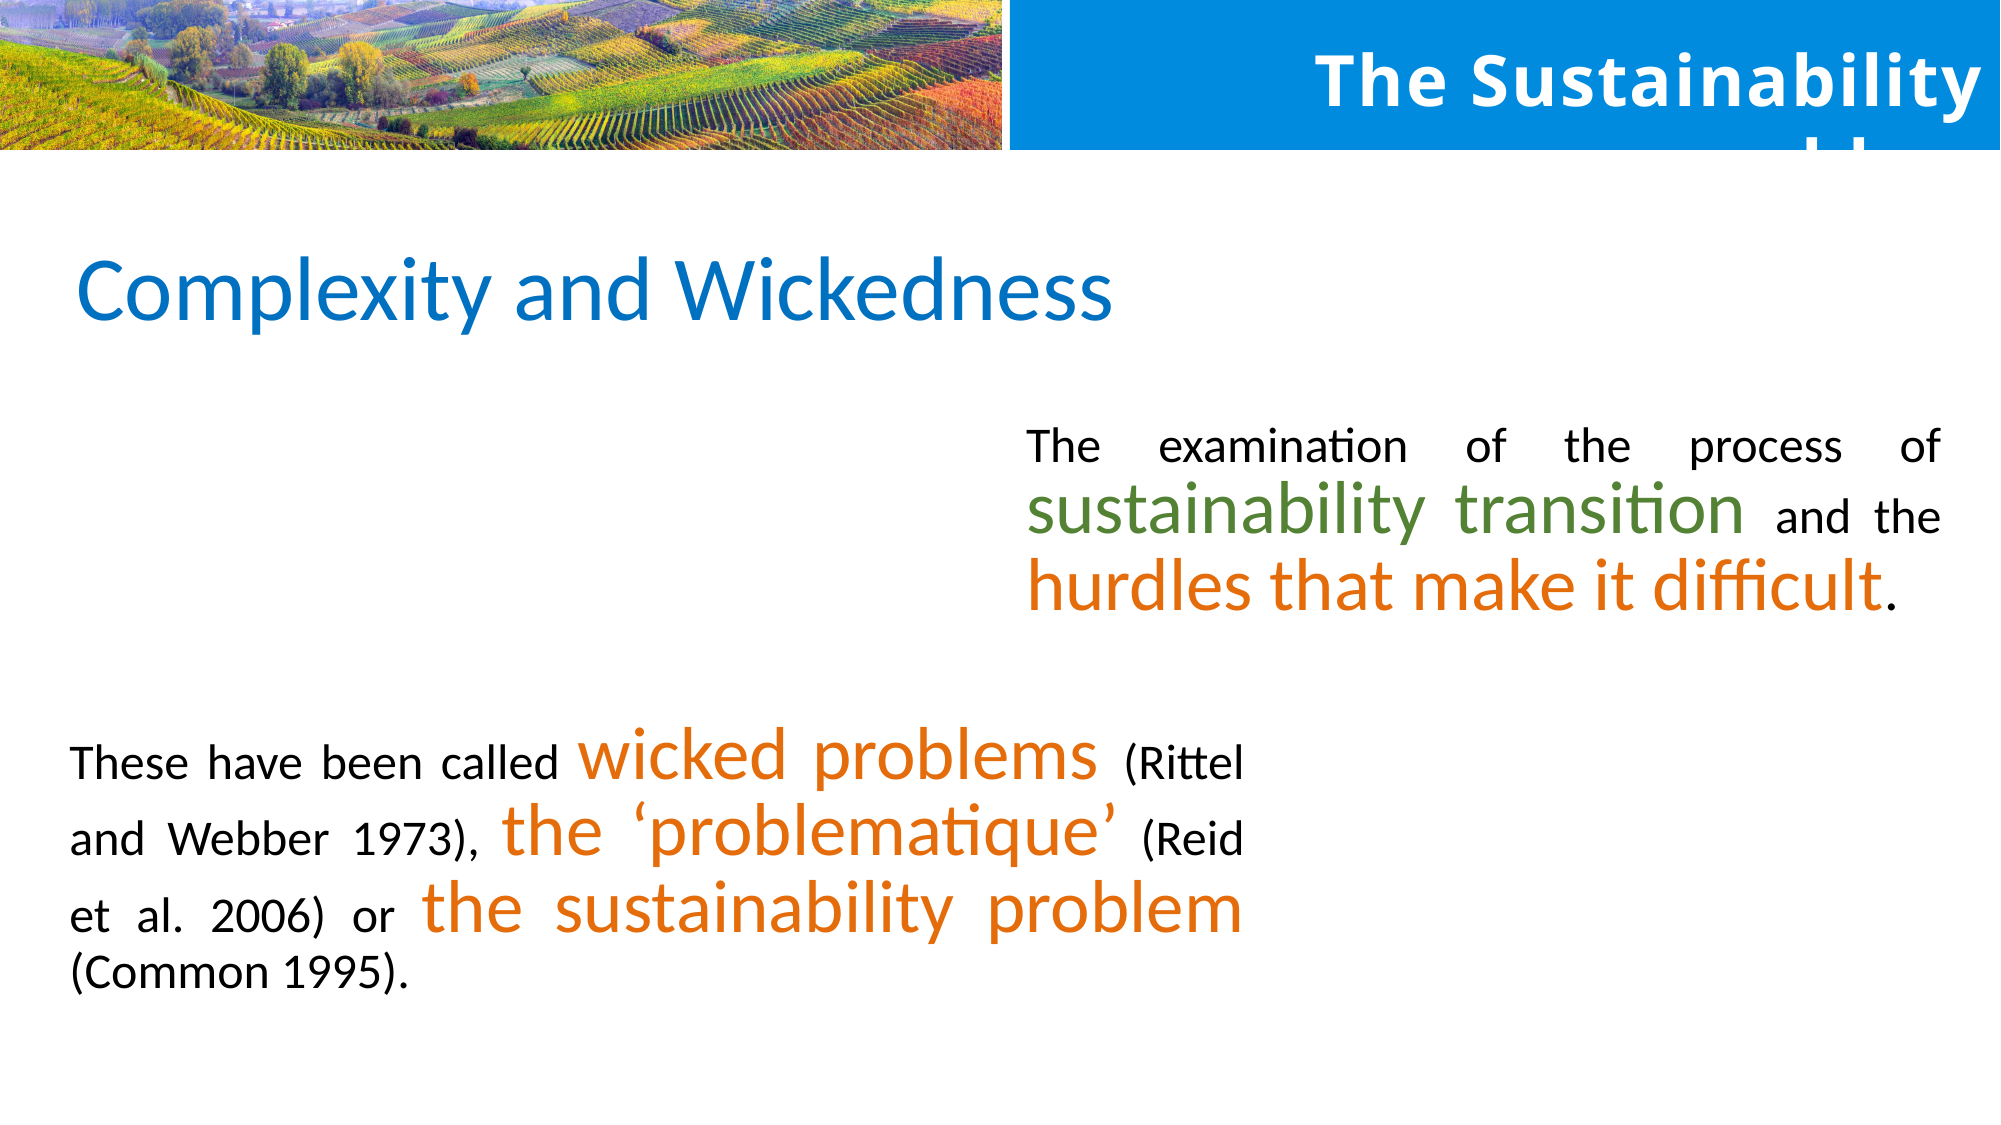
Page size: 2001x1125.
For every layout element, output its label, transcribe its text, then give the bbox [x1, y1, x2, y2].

text_box The Sustainability problem [1009, 28, 2000, 214]
text_box Complexity and Wickedness [61, 220, 1131, 346]
text_box These have been called wicked problems (Rittel and Webber 1973), the ‘problematique’ (Reid et al. 2006) or the sustainability problem (Common 1995). [54, 710, 1260, 1006]
picture [0, 0, 1002, 150]
text_box [417, 0, 2000, 830]
text_box The examination of the process of sustainability transition and the hurdles that make it difficult. [1011, 414, 1957, 633]
